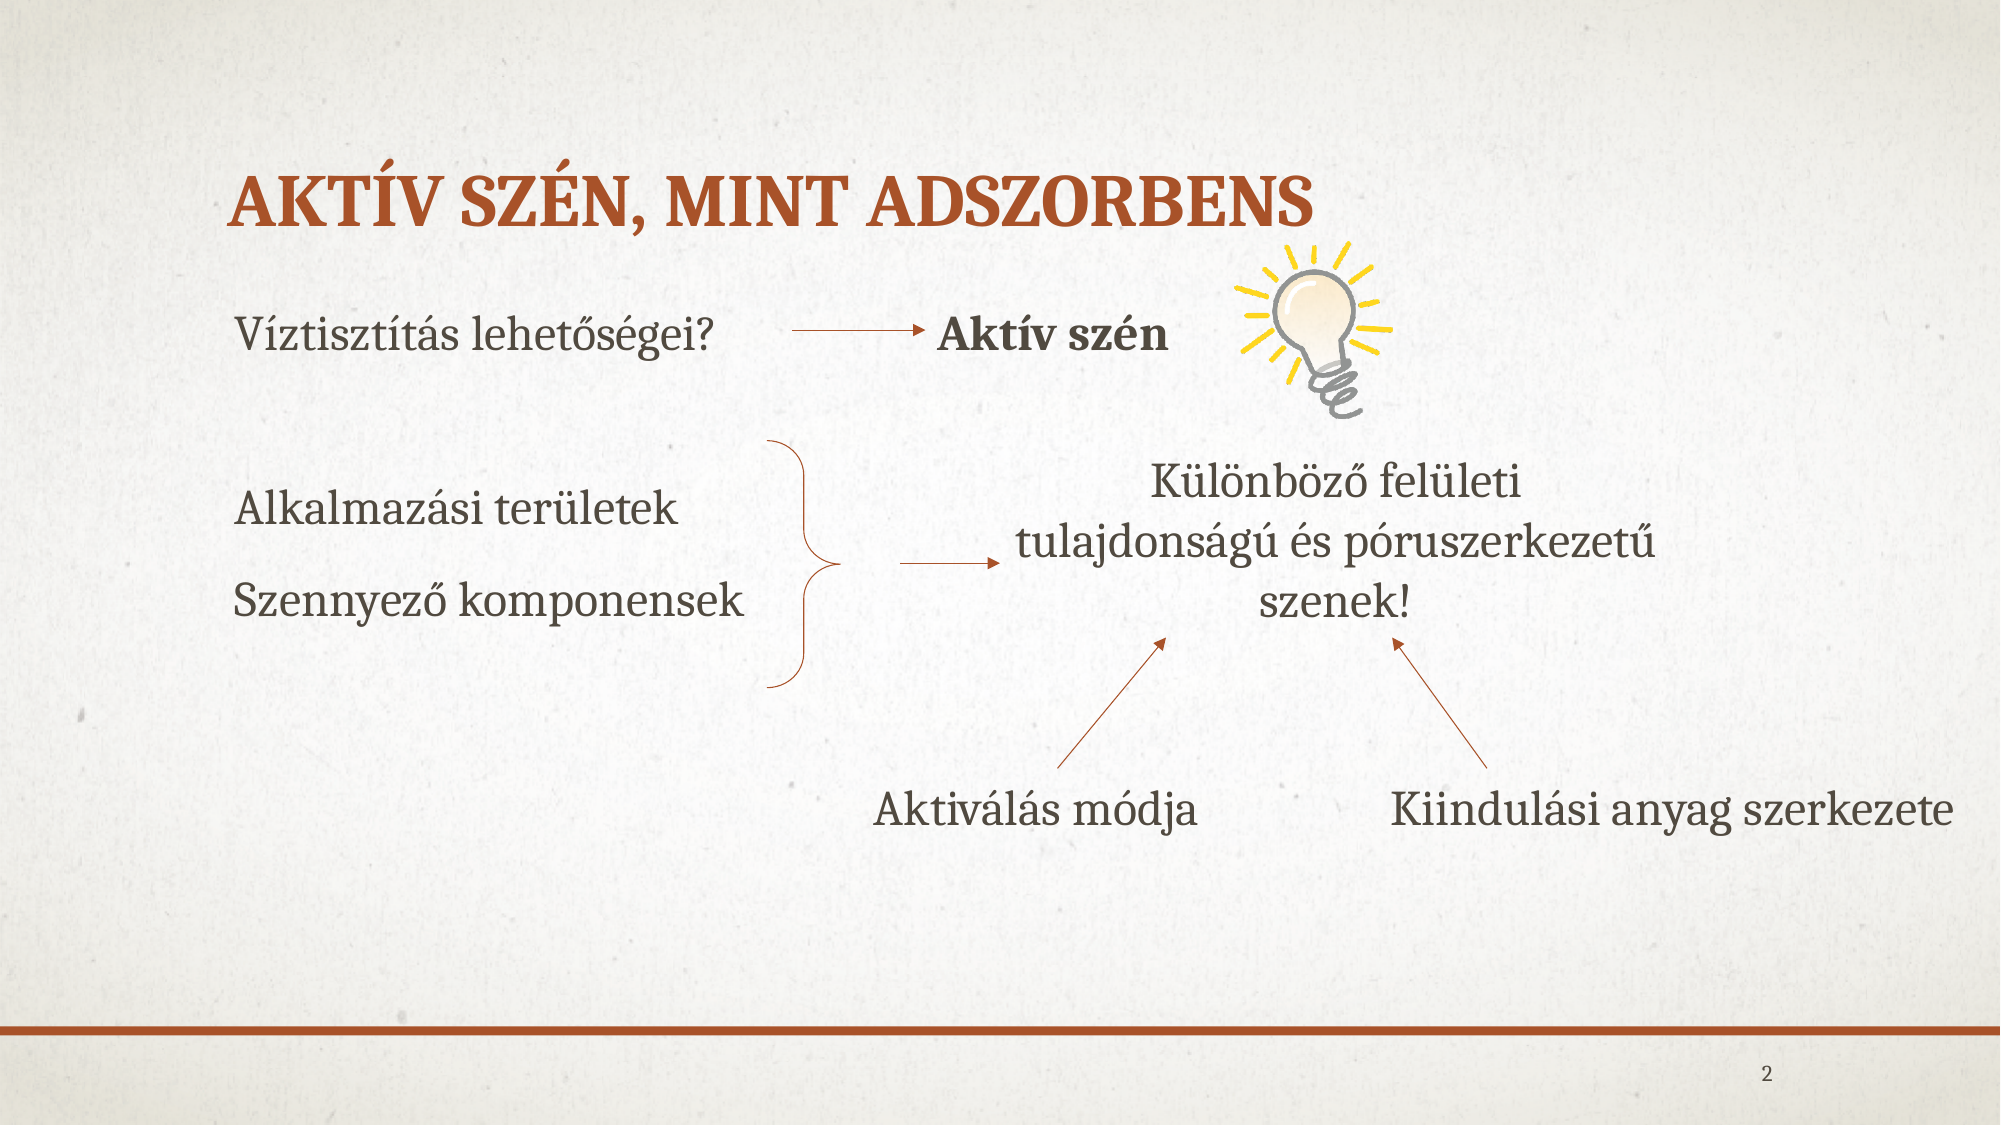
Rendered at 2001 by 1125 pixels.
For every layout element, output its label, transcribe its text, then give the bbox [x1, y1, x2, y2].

slide_number 2 [1672, 1053, 1788, 1093]
text_box Különböző felületi tulajdonságú és póruszerkezetű szenek! [999, 440, 1673, 636]
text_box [1057, 637, 1167, 769]
text_box [766, 440, 841, 689]
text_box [1392, 637, 1487, 769]
text_box Kiindulási anyag szerkezete [1375, 768, 2000, 844]
picture [0, 0, 2001, 1125]
list Víztisztítás lehetőségei? Aktív szén Alkalmazási területek Szennyező komponensek [212, 299, 1788, 975]
text_box Aktiválás módja [858, 768, 1257, 844]
title Aktív szén, mint adszorbens [212, 62, 1788, 250]
